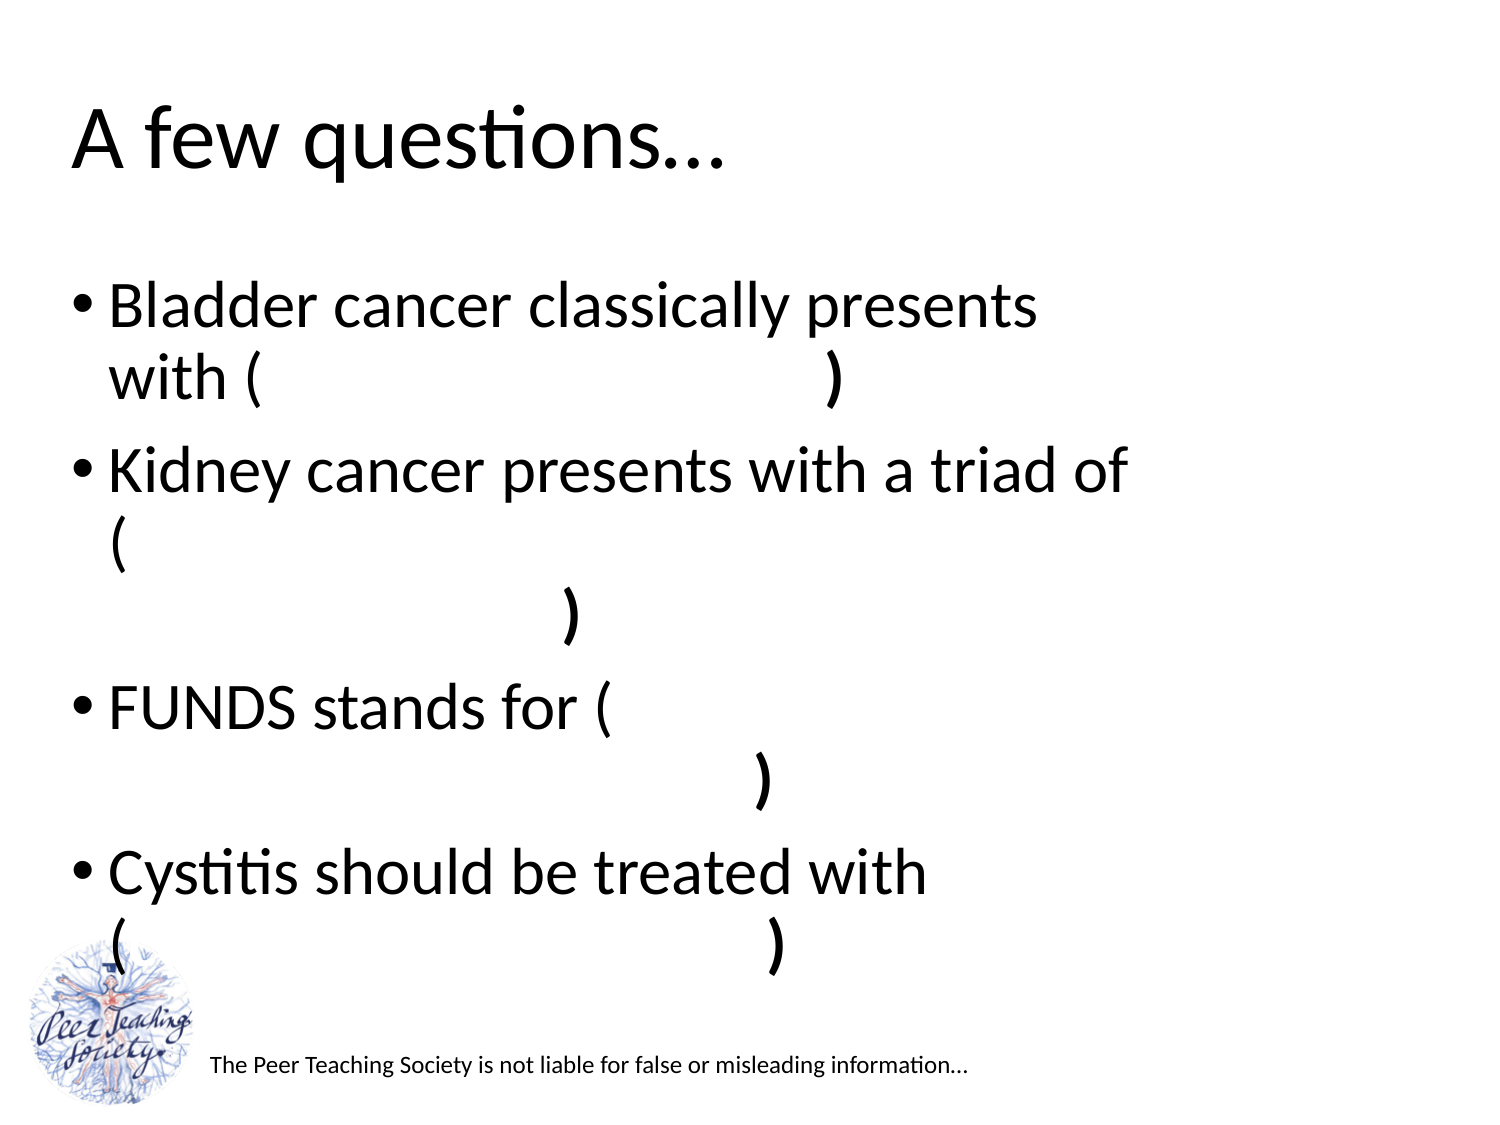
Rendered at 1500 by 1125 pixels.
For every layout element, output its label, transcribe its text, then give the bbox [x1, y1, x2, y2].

picture [26, 938, 195, 1107]
title A few questions… [56, 45, 1069, 233]
list Bladder cancer classically presents with (painless haematuria) Kidney cancer presents with a triad of (haematuria, flank pain, palpable abdominal mass) FUNDS stands for (frequency, urgency, nocturia, and discharge) Cystitis should be treated with (cefalexin and analgesia) [56, 262, 1170, 1005]
